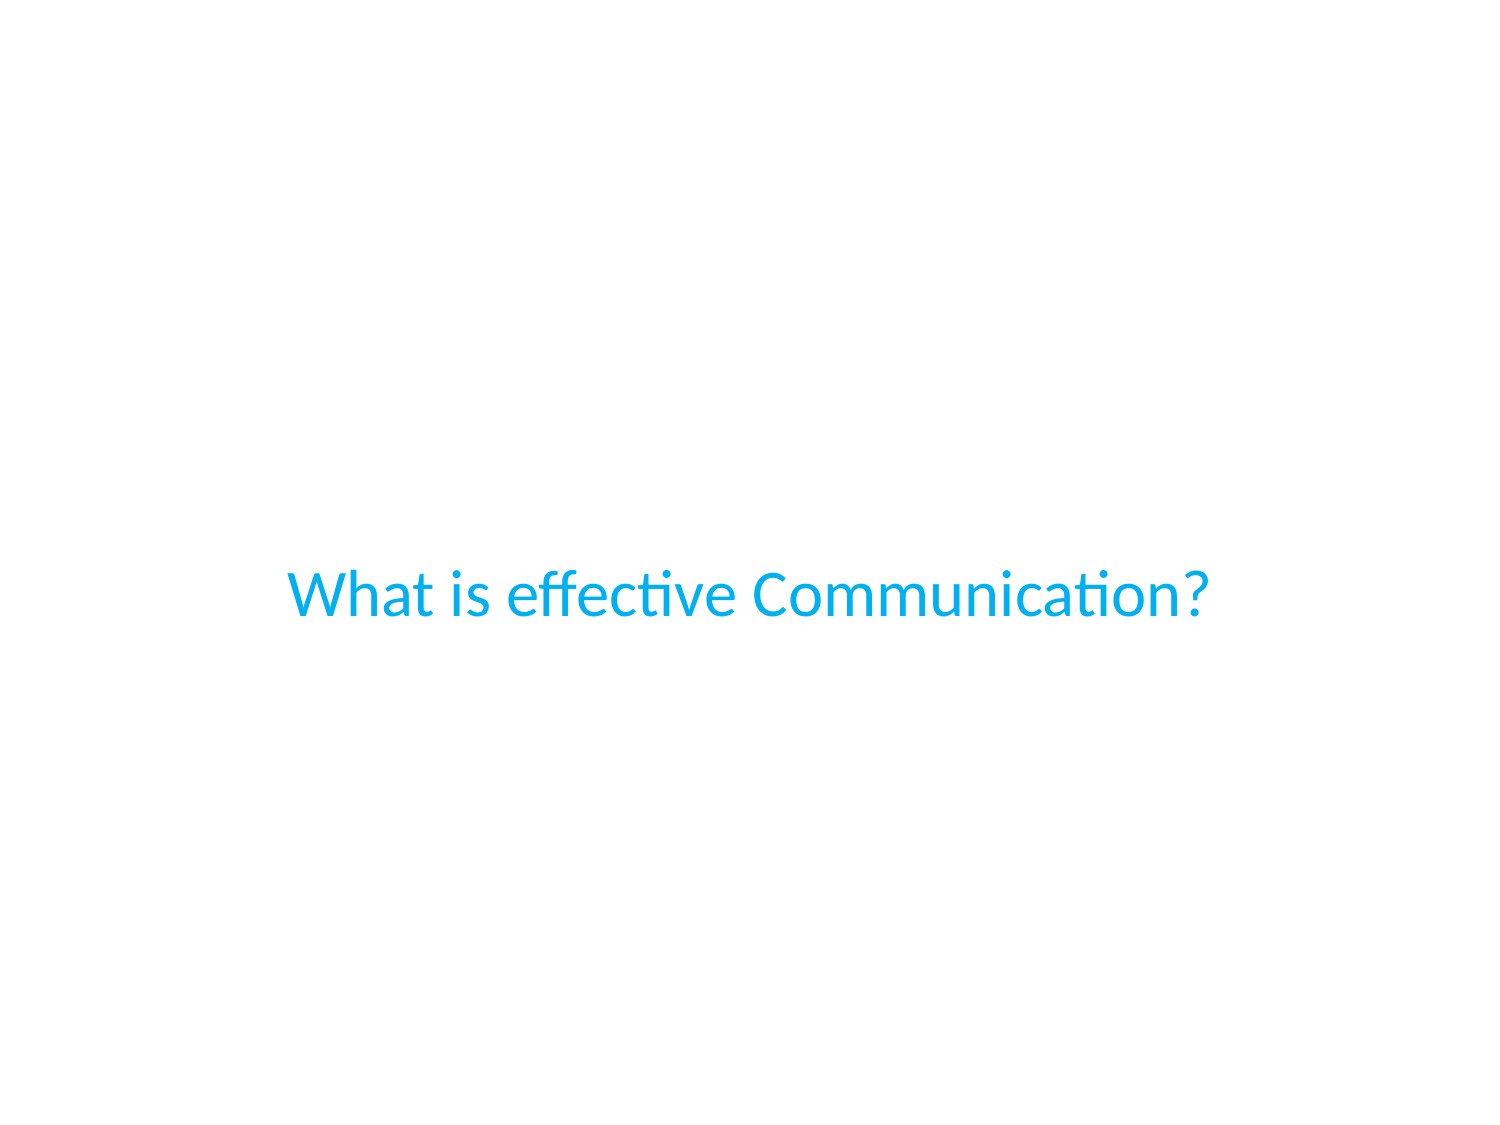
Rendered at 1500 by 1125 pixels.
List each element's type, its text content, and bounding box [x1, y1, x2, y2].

list What is effective Communication? [75, 262, 1425, 1005]
